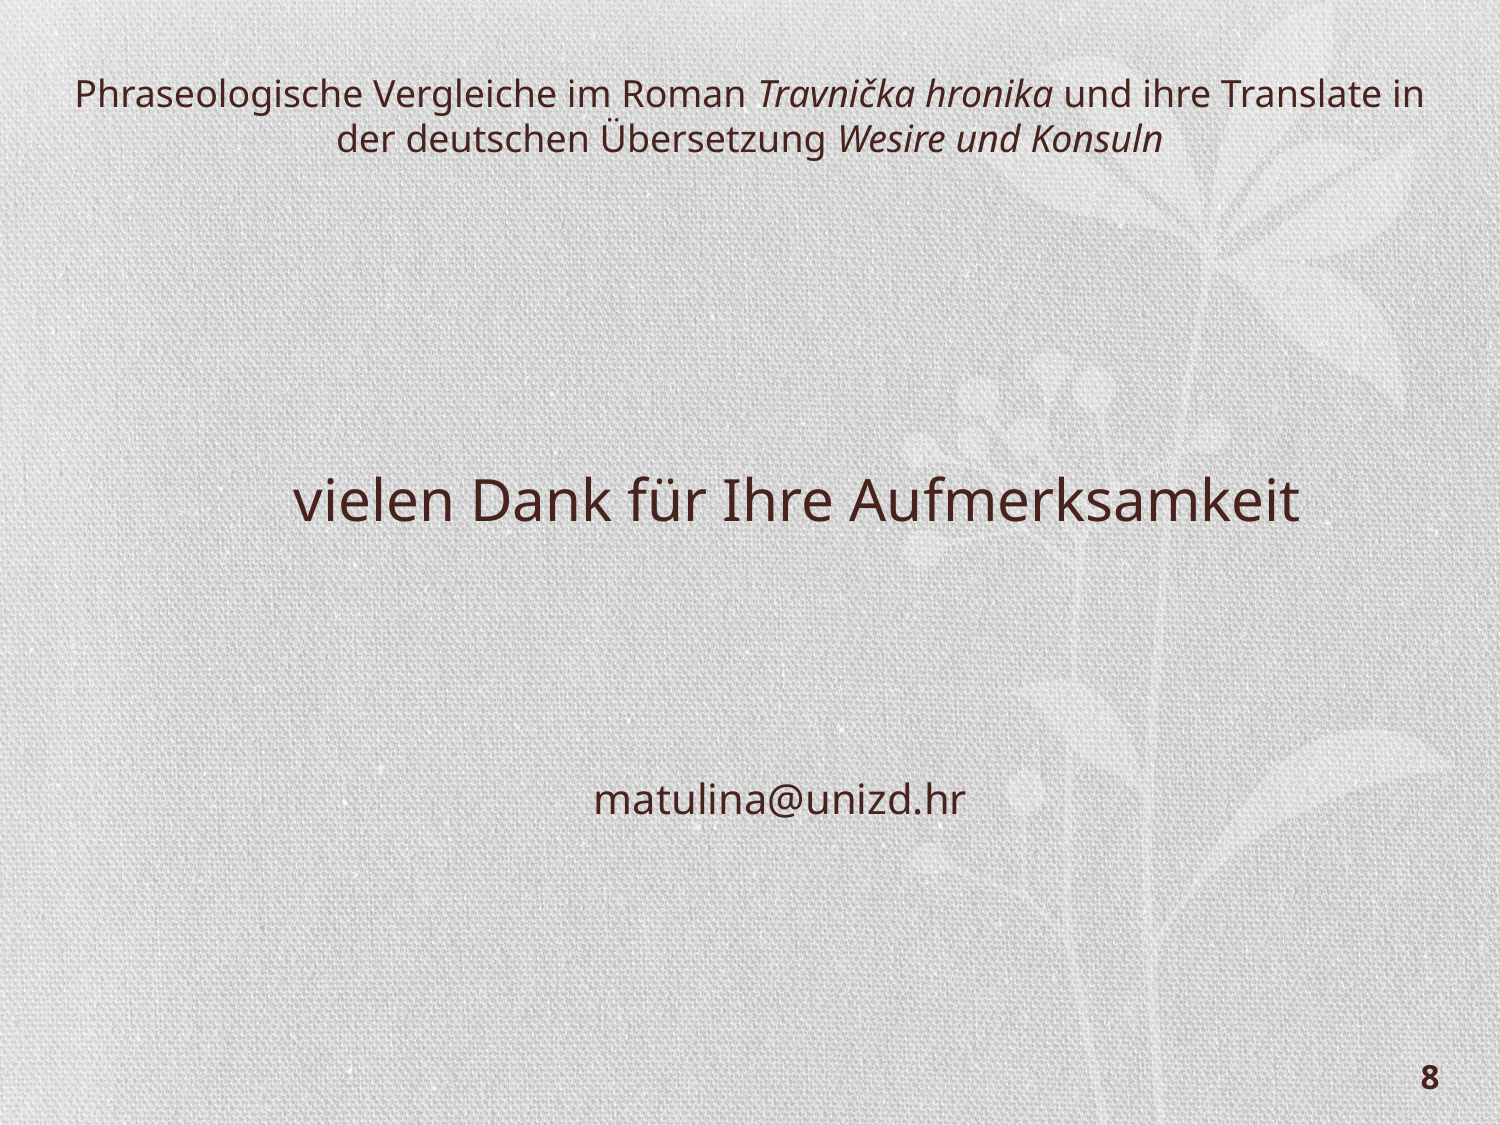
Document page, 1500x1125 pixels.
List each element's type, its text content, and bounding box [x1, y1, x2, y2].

title Phraseologische Vergleiche im Roman Travnička hronika und ihre Translate in der deutschen Übersetzung Wesire und Konsuln [45, 37, 1455, 213]
slide_number 8 [1310, 1054, 1455, 1103]
list vielen Dank für Ihre Aufmerksamkeit matulina@unizd.hr [45, 213, 1455, 1023]
